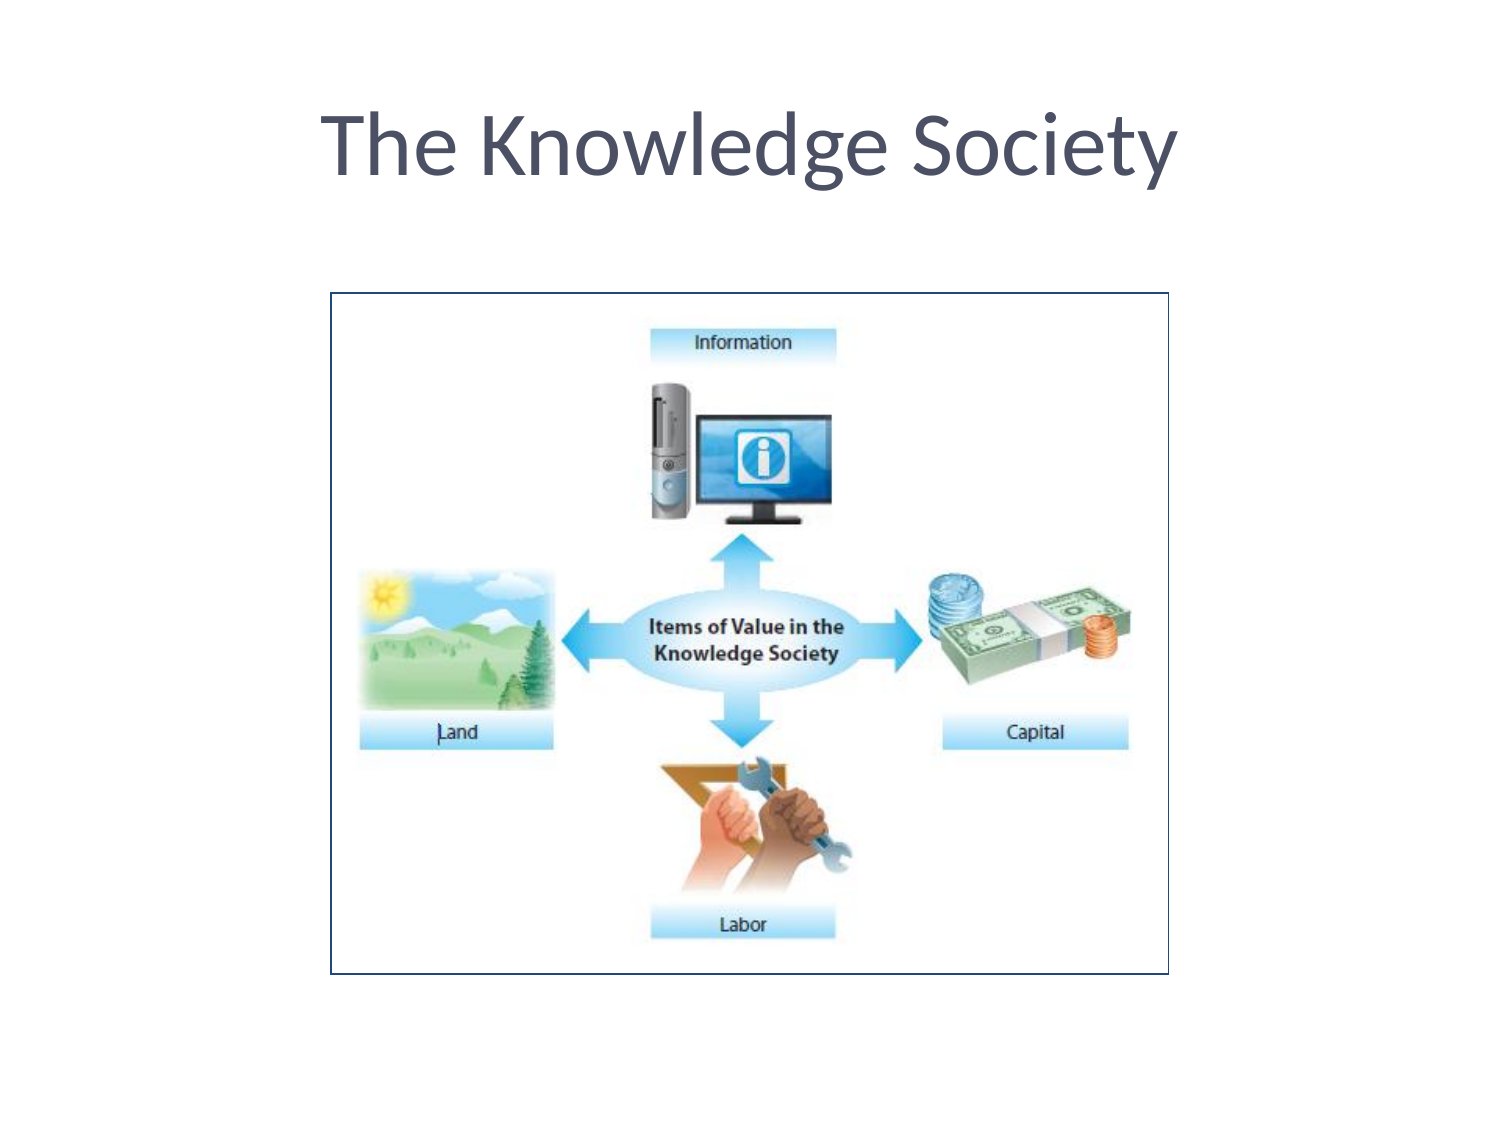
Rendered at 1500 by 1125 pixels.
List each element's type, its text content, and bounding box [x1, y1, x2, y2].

title The Knowledge Society [75, 45, 1425, 233]
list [331, 293, 1169, 974]
